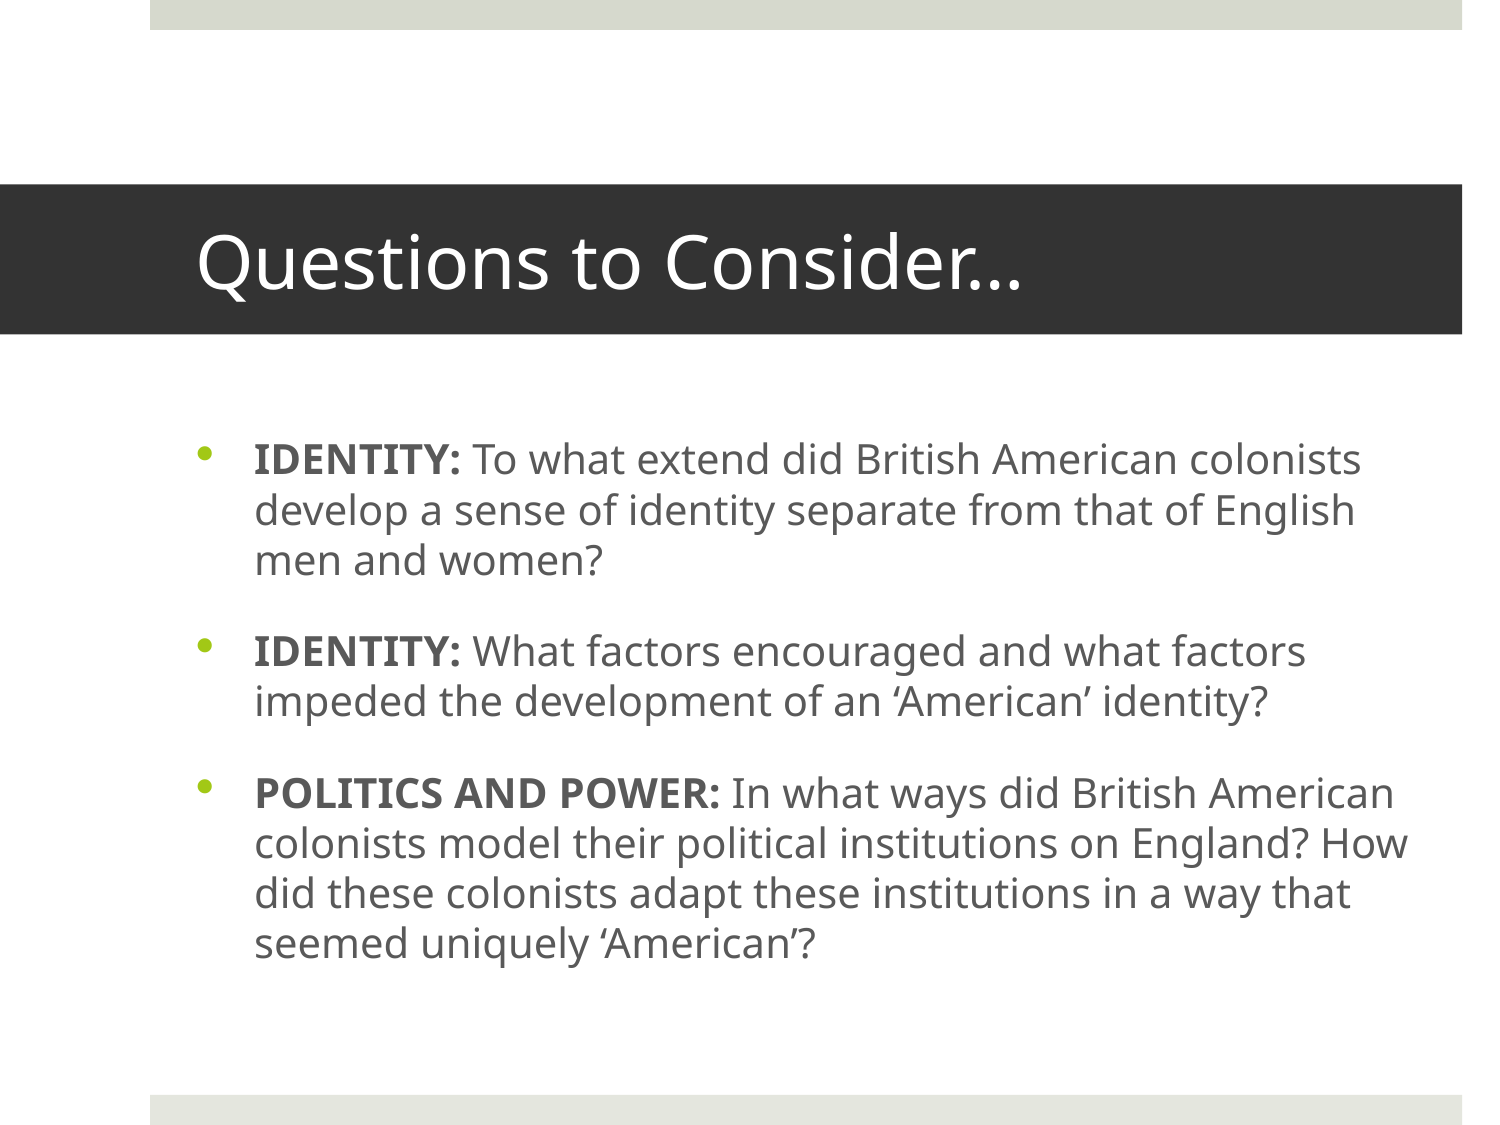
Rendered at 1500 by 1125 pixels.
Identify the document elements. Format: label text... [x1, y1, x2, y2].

list IDENTITY: To what extend did British American colonists develop a sense of identity separate from that of English men and women? IDENTITY: What factors encouraged and what factors impeded the development of an ‘American’ identity? POLITICS AND POWER: In what ways did British American colonists model their political institutions on England? How did these colonists adapt these institutions in a way that seemed uniquely ‘American’? [182, 425, 1432, 1028]
title Questions to Consider… [0, 184, 1463, 335]
